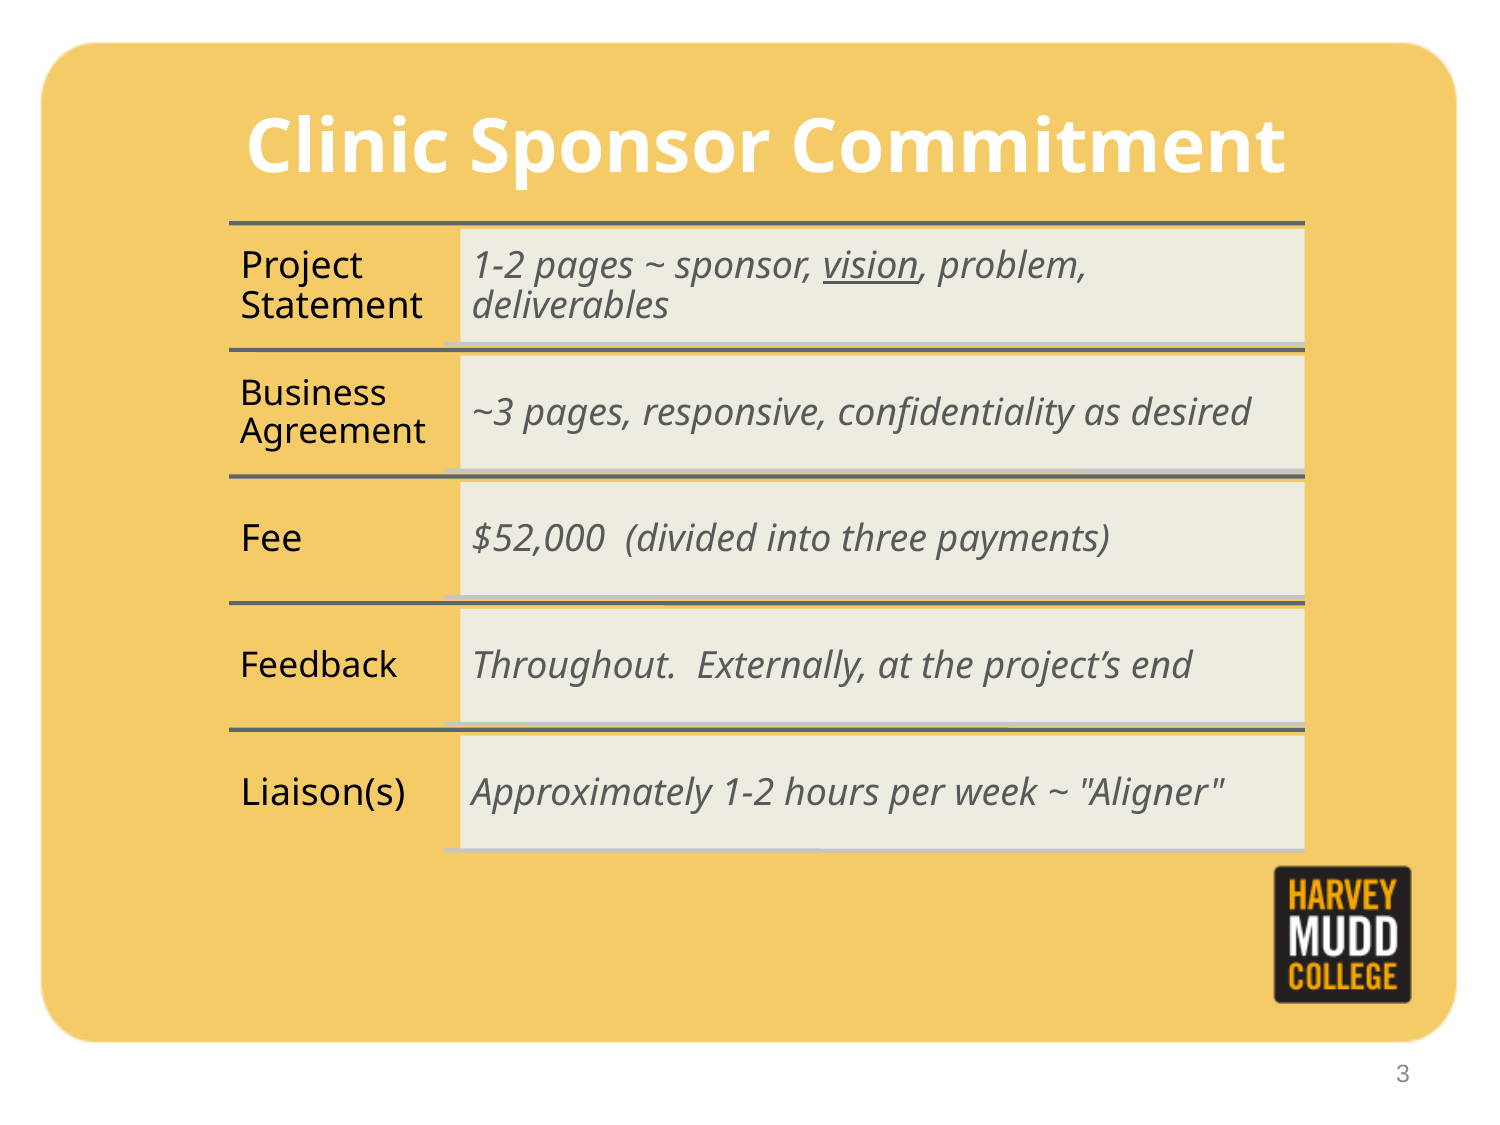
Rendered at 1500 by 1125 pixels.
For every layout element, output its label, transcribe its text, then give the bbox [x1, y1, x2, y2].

slide_number 3 [1074, 1042, 1425, 1103]
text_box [228, 222, 1306, 857]
title Clinic Sponsor Commitment [57, 60, 1477, 224]
picture [0, 0, 1500, 1125]
